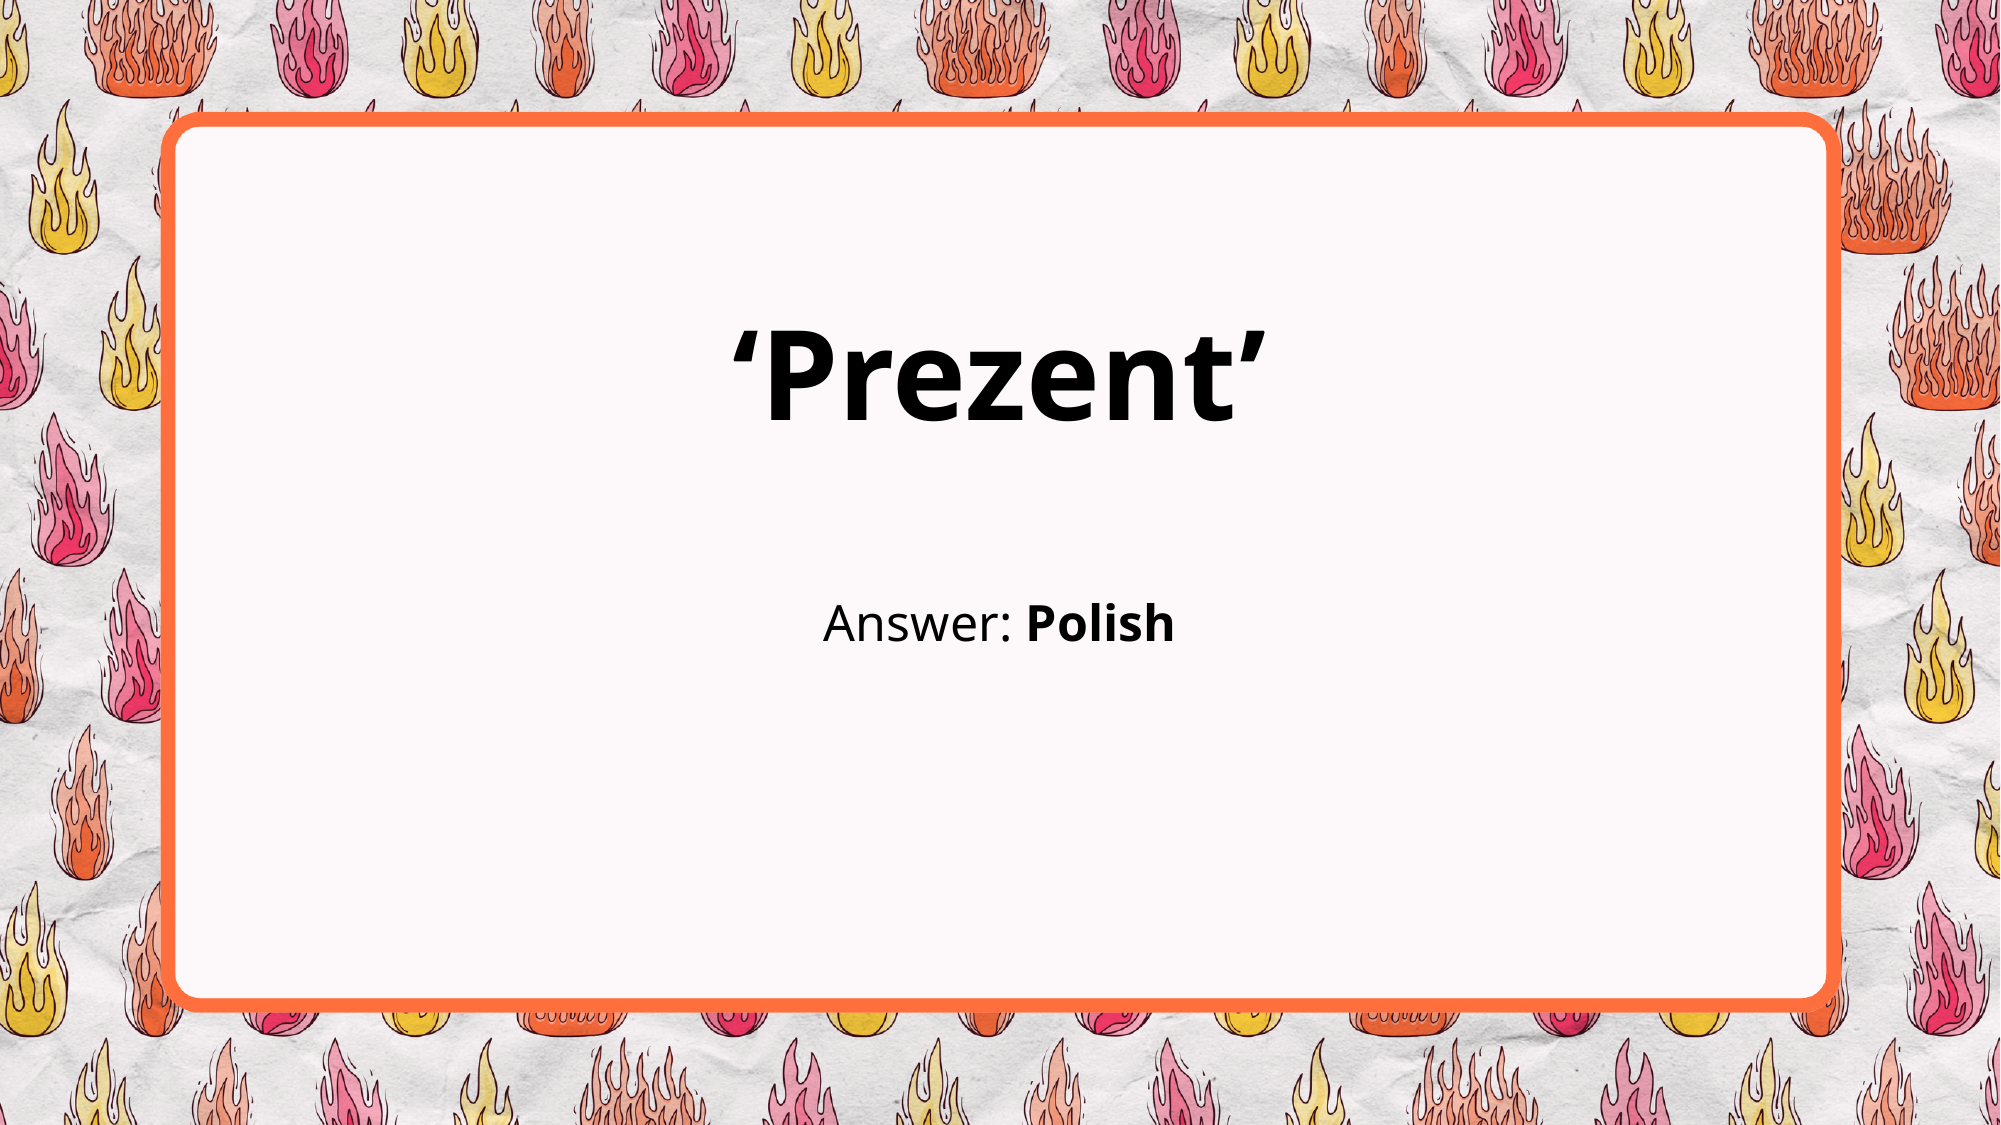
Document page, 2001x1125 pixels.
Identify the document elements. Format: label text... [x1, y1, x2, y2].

subtitle Answer: Polish [249, 590, 1750, 863]
title ‘Prezent’ [249, 184, 1750, 576]
picture [0, 0, 2001, 1125]
